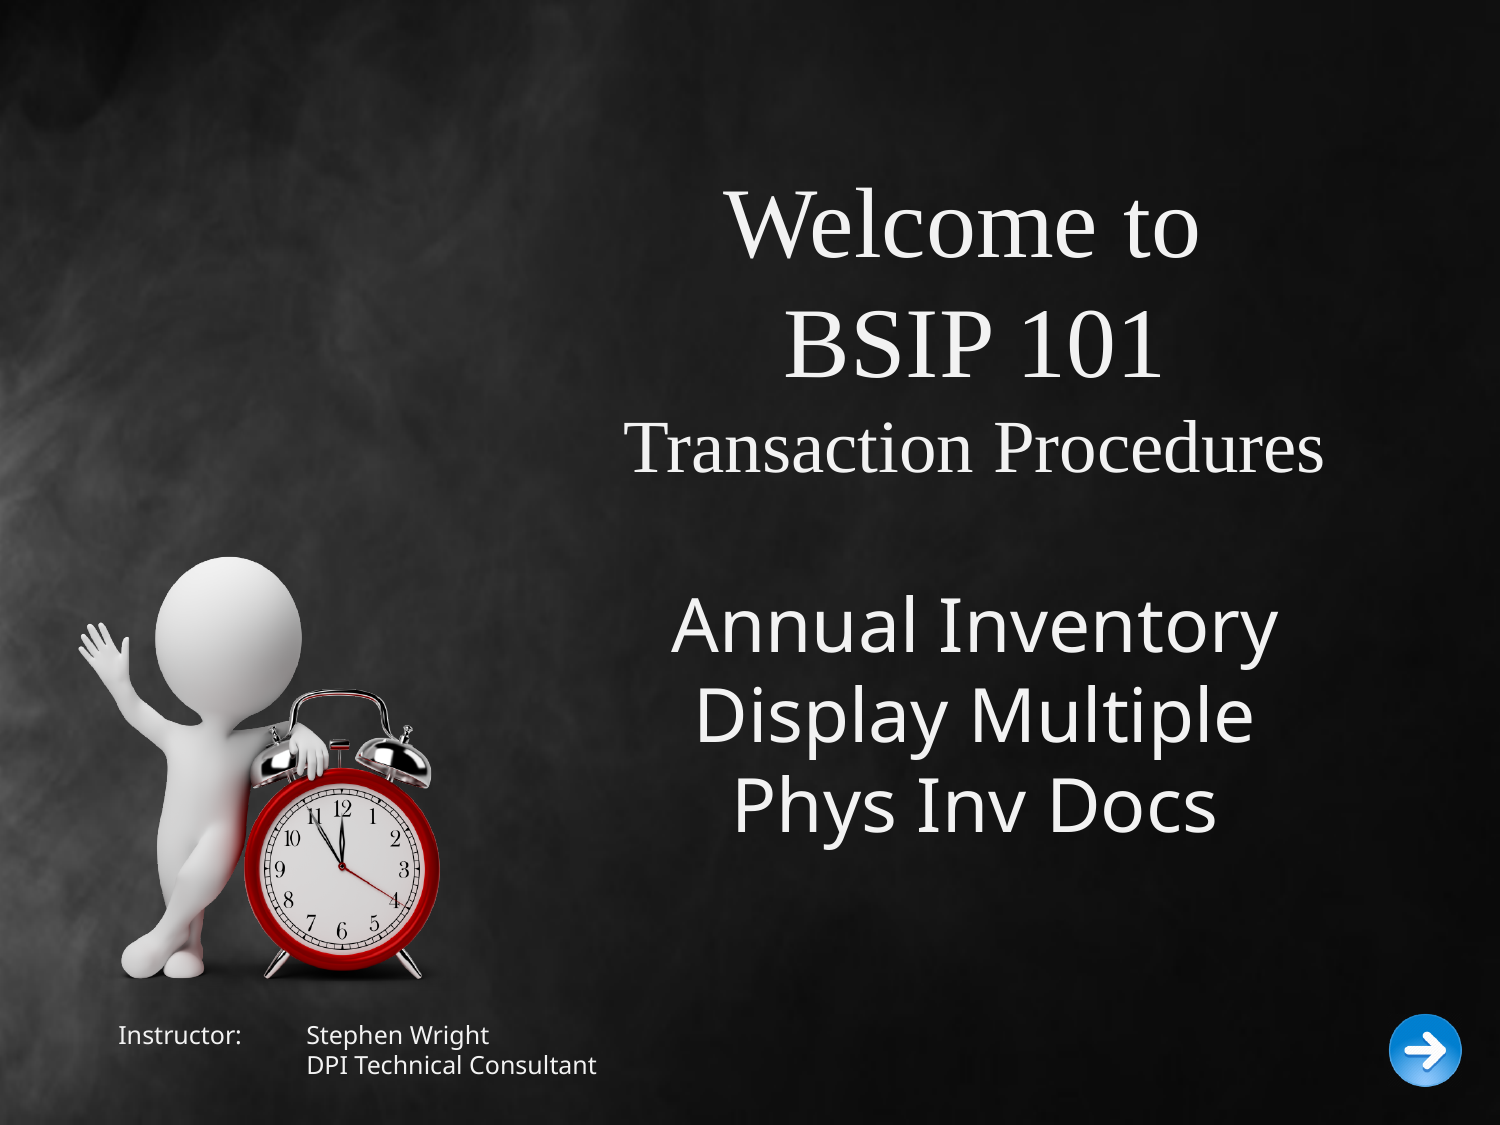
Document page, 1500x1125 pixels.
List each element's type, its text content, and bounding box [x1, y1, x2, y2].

picture [0, 0, 1500, 1125]
text_box Instructor: Stephen Wright DPI Technical Consultant [103, 1012, 613, 1088]
text_box Welcome to BSIP 101 Transaction Procedures Annual Inventory Display Multiple Phys Inv Docs [608, 149, 1342, 855]
